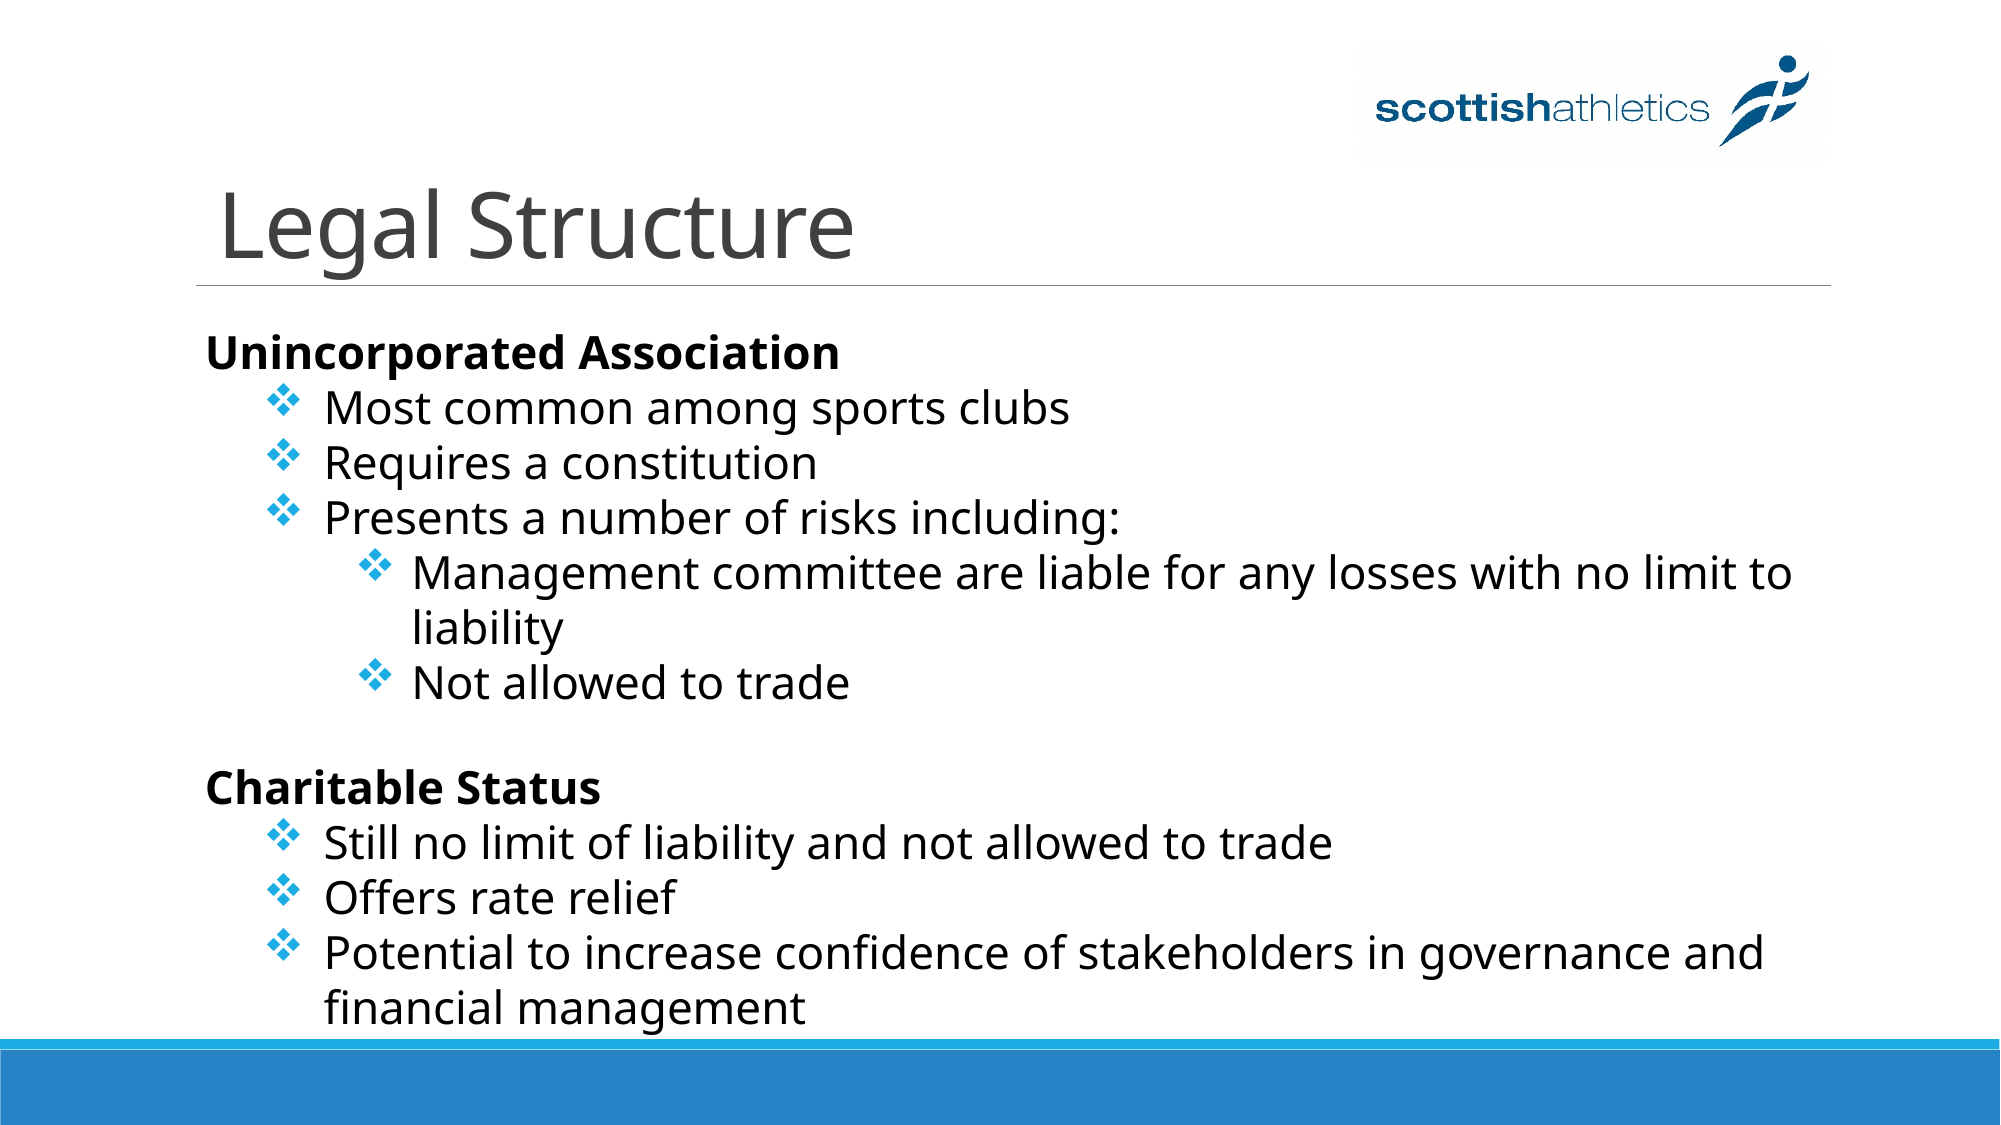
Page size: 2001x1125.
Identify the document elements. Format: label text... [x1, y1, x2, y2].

title Legal Structure [202, 171, 1830, 285]
picture [1354, 35, 1830, 167]
text_box Unincorporated Association Most common among sports clubs Requires a constitution Presents a number of risks including: Management committee are liable for any losses with no limit to liability Not allowed to trade Charitable Status Still no limit of liability and not allowed to trade Offers rate relief Potential to increase confidence of stakeholders in governance and financial management [190, 316, 1818, 1041]
